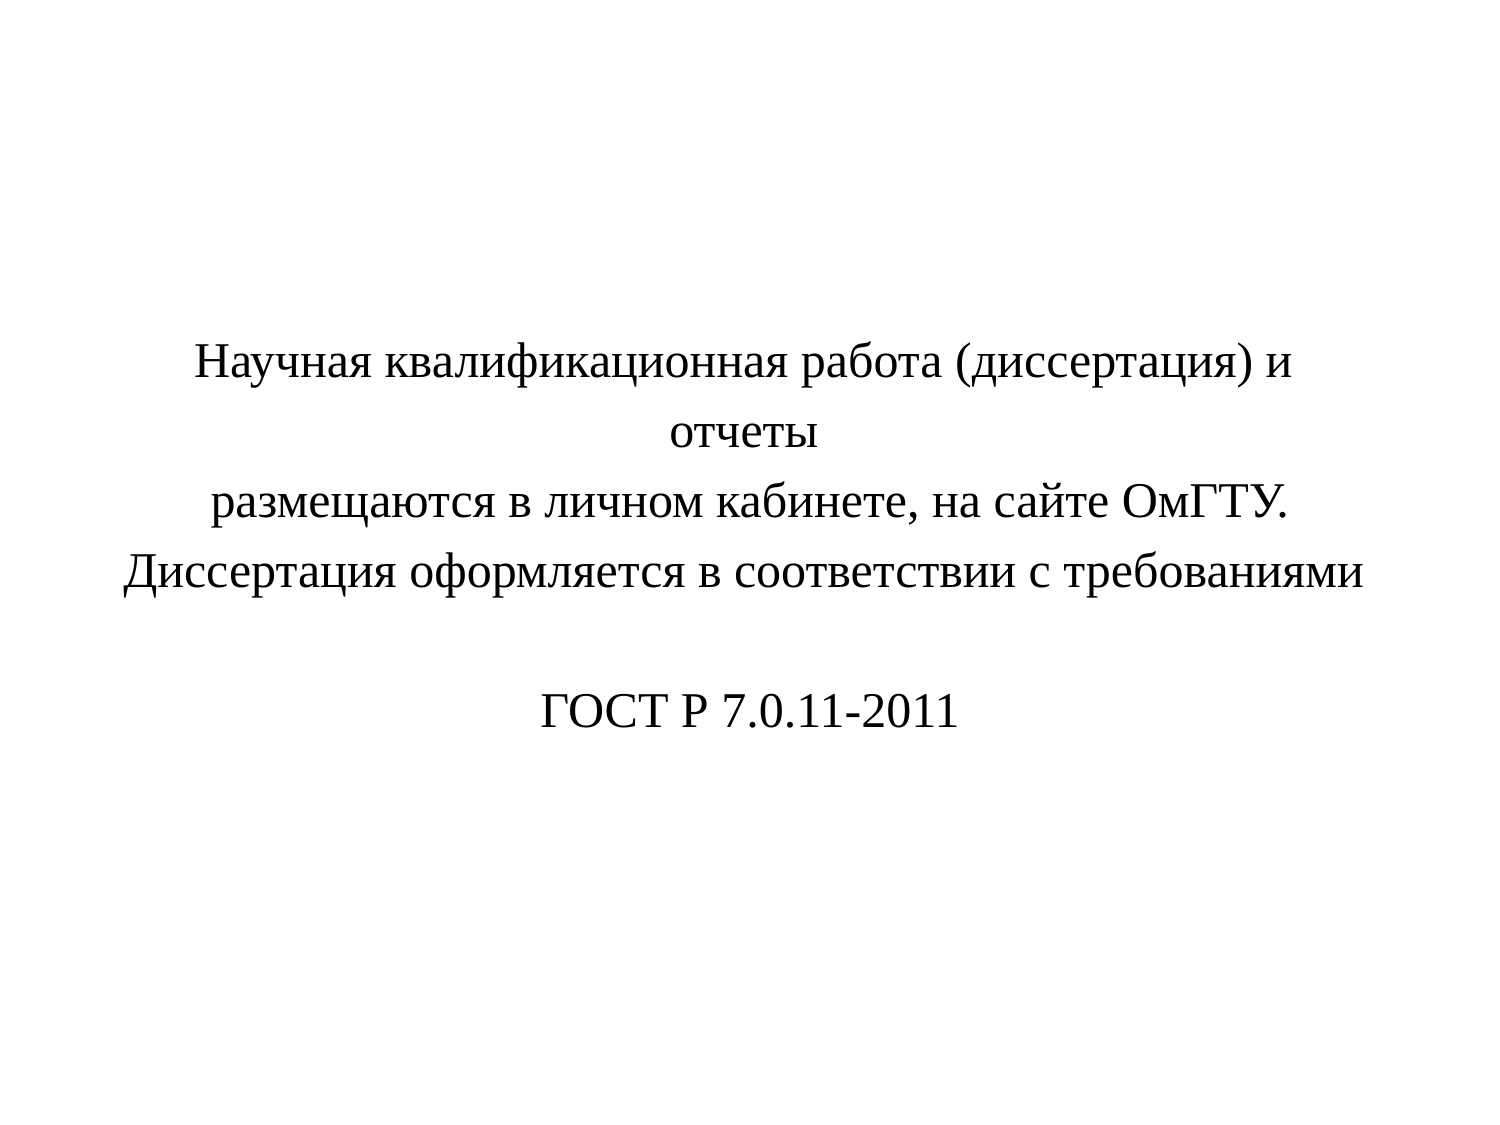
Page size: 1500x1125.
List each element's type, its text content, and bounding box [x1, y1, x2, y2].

list Научная квалификационная работа (диссертация) и отчеты размещаются в личном кабинете, на сайте ОмГТУ. Диссертация оформляется в соответствии с требованиями ГОСТ Р 7.0.11-2011 [75, 137, 1425, 1005]
